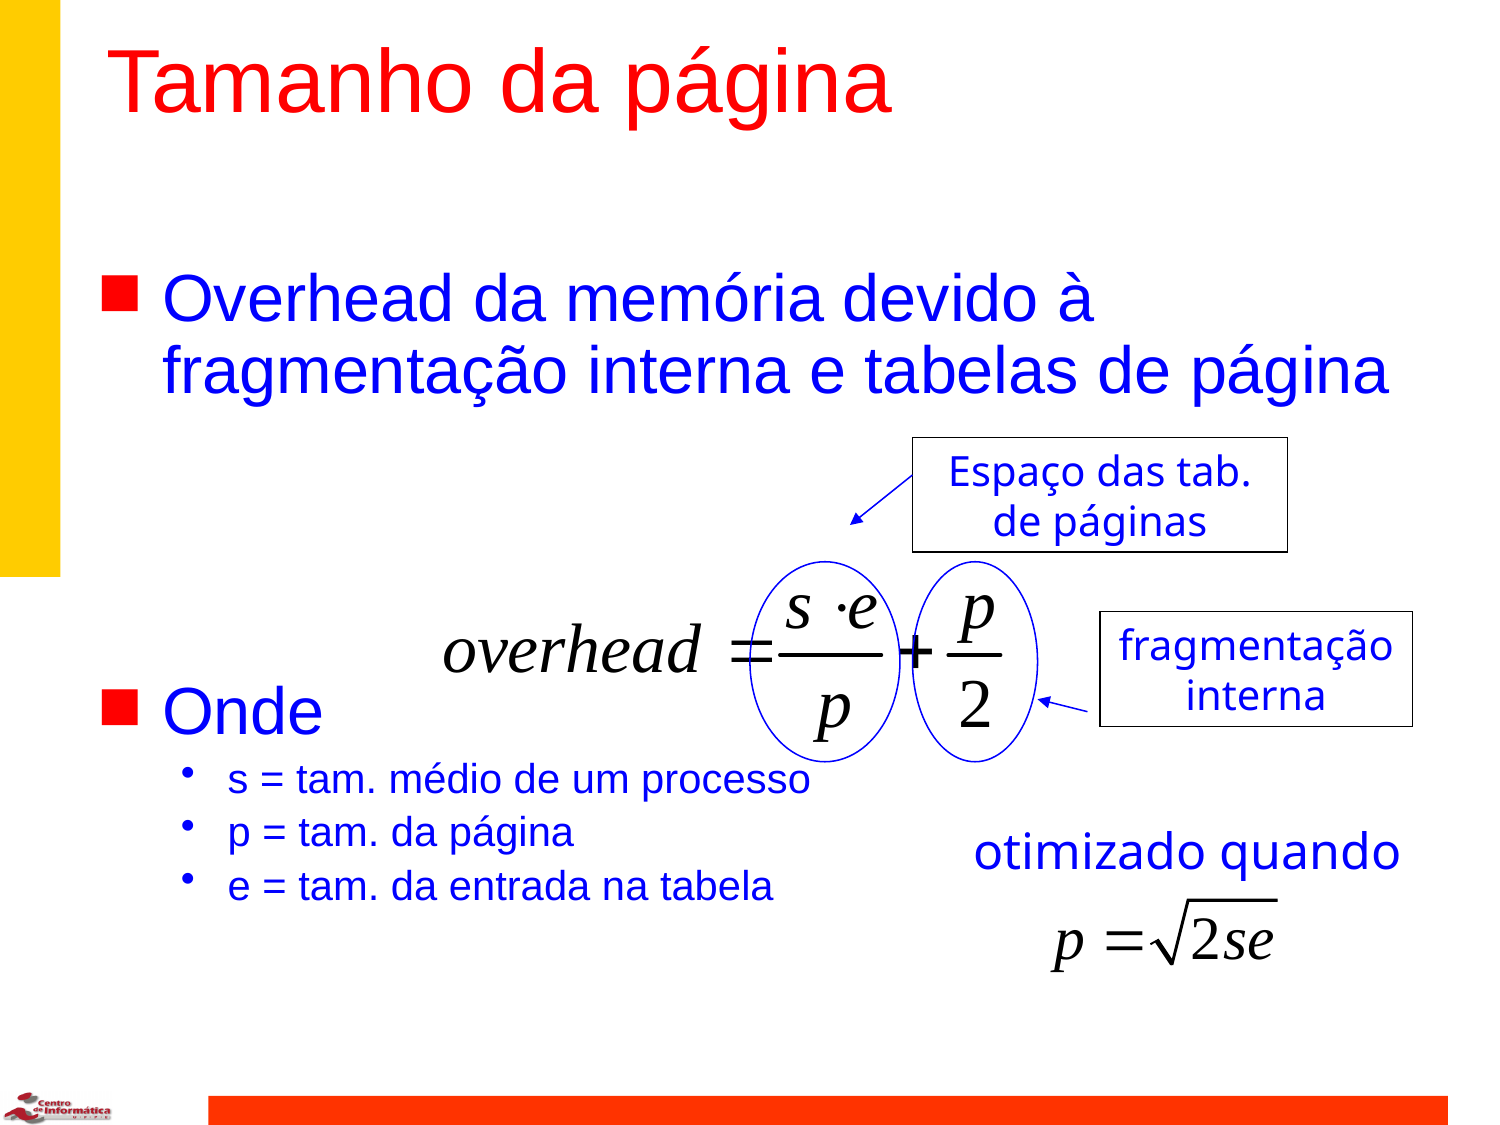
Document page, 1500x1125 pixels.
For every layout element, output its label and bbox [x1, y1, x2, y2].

text_box [924, 812, 1451, 986]
title [91, 15, 1500, 119]
list [90, 256, 1463, 976]
picture [0, 1091, 113, 1125]
text_box [432, 437, 1413, 762]
